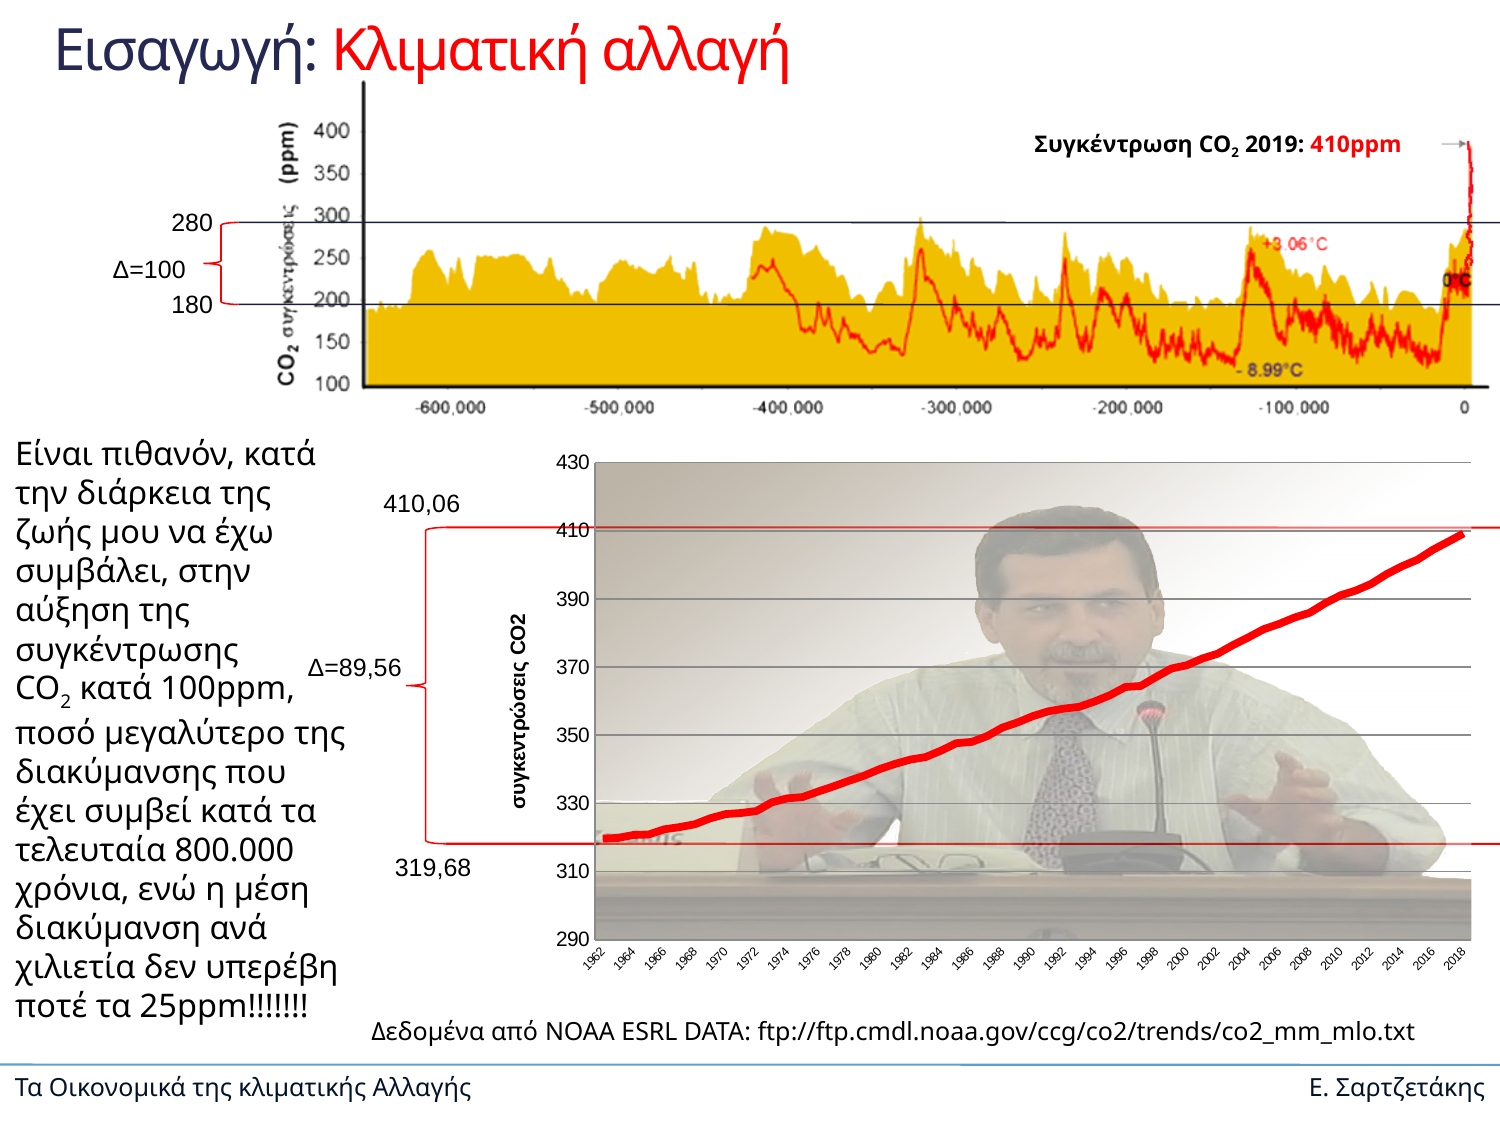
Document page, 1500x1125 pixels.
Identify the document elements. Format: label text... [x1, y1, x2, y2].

title Εισαγωγή: Κλιματική αλλαγή [38, 0, 1480, 94]
list Δεδομένα από NOAA ESRL DATA: ftp://ftp.cmdl.noaa.gov/ccg/co2/trends/co2_mm_mlo.txt [356, 1007, 1500, 1079]
picture [270, 305, 1500, 434]
text_box [425, 527, 446, 844]
list Είναι πιθανόν, κατά την διάρκεια της ζωής μου να έχω συμβάλει, στην αύξηση της συγκέντρωσης CO2 κατά 100ppm, ποσό μεγαλύτερο της διακύμανσης που έχει συμβεί κατά τα τελευταία 800.000 χρόνια, ενώ η μέση διακύμανση ανά χιλιετία δεν υπερέβη ποτέ τα 25ppm!!!!!!! [0, 425, 364, 1043]
text_box Δ=89,56 [364, 644, 434, 692]
text_box 180 [156, 280, 251, 317]
text_box Δ=100 [97, 245, 192, 281]
text_box 319,68 [380, 843, 477, 889]
text_box 280 [156, 198, 251, 235]
picture [270, 61, 1500, 222]
picture [270, 223, 1500, 304]
text_box 410,06 [368, 480, 476, 526]
text_box [203, 235, 239, 280]
chart [480, 433, 1500, 1013]
